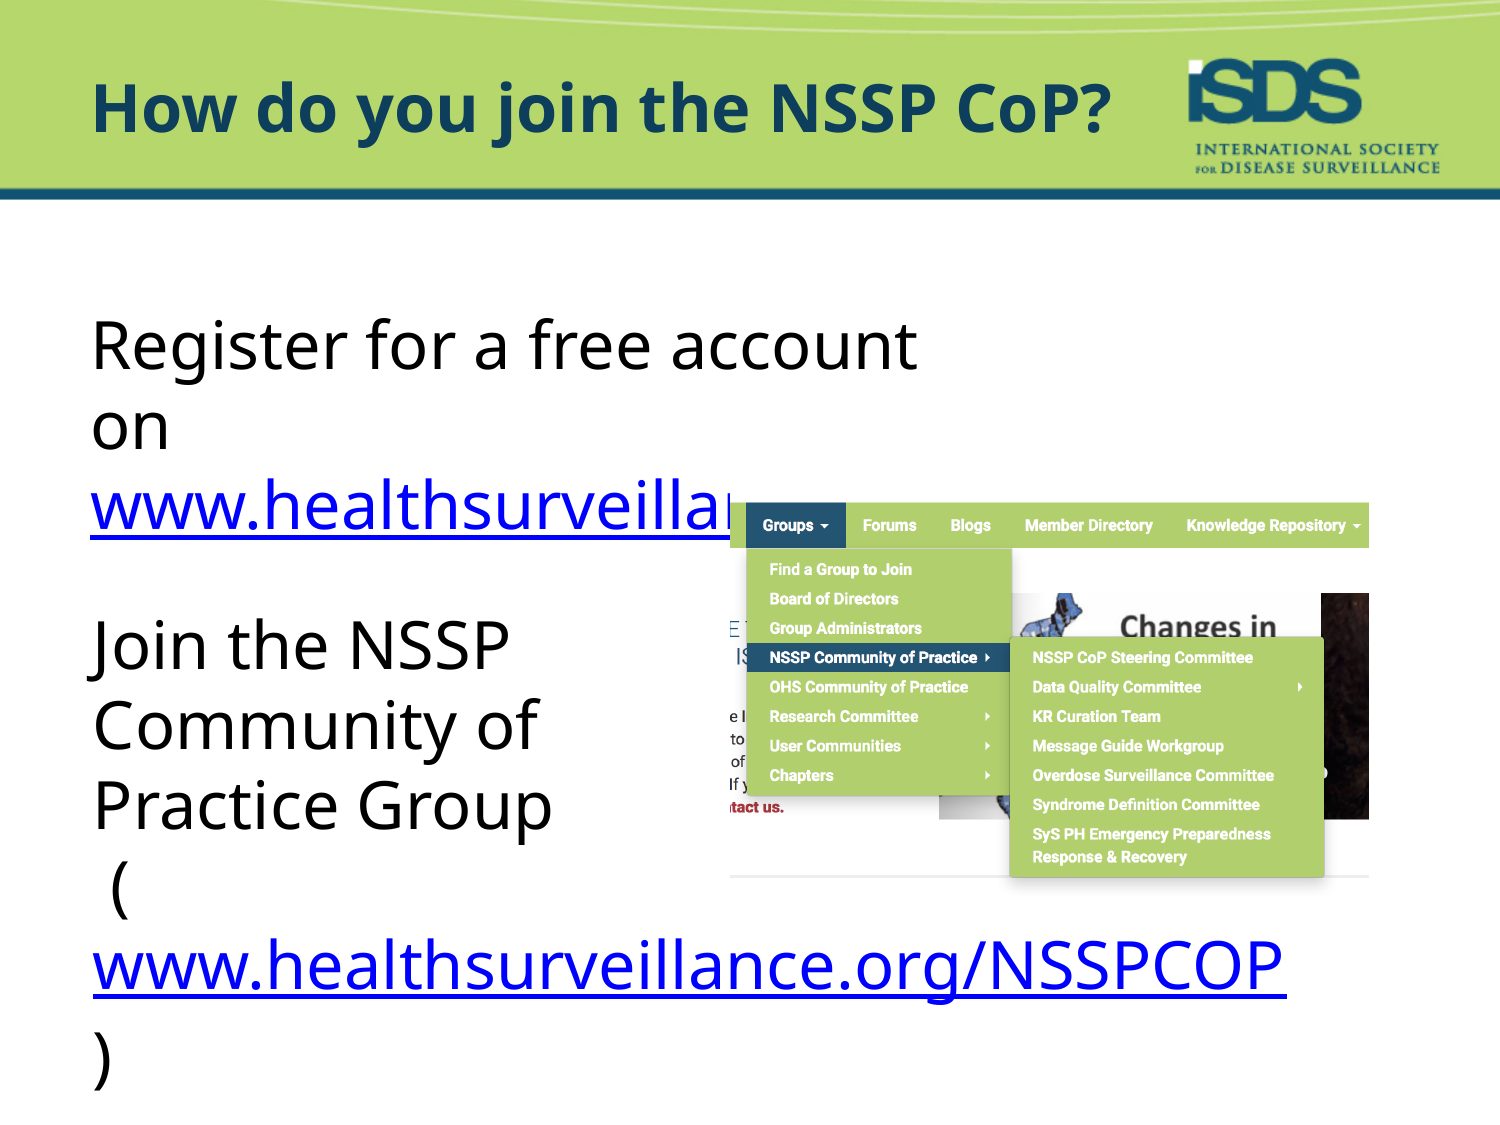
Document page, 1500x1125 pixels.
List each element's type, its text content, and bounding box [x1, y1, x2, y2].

text_box Join the NSSP Community of Practice Group (www.healthsurveillance.org/NSSPCOP) [78, 595, 1303, 1125]
list Register for a free account on www.healthsurveillance.org [74, 295, 1026, 896]
text_box How do you join the NSSP CoP? [74, 24, 1138, 188]
picture [0, 0, 1500, 1125]
